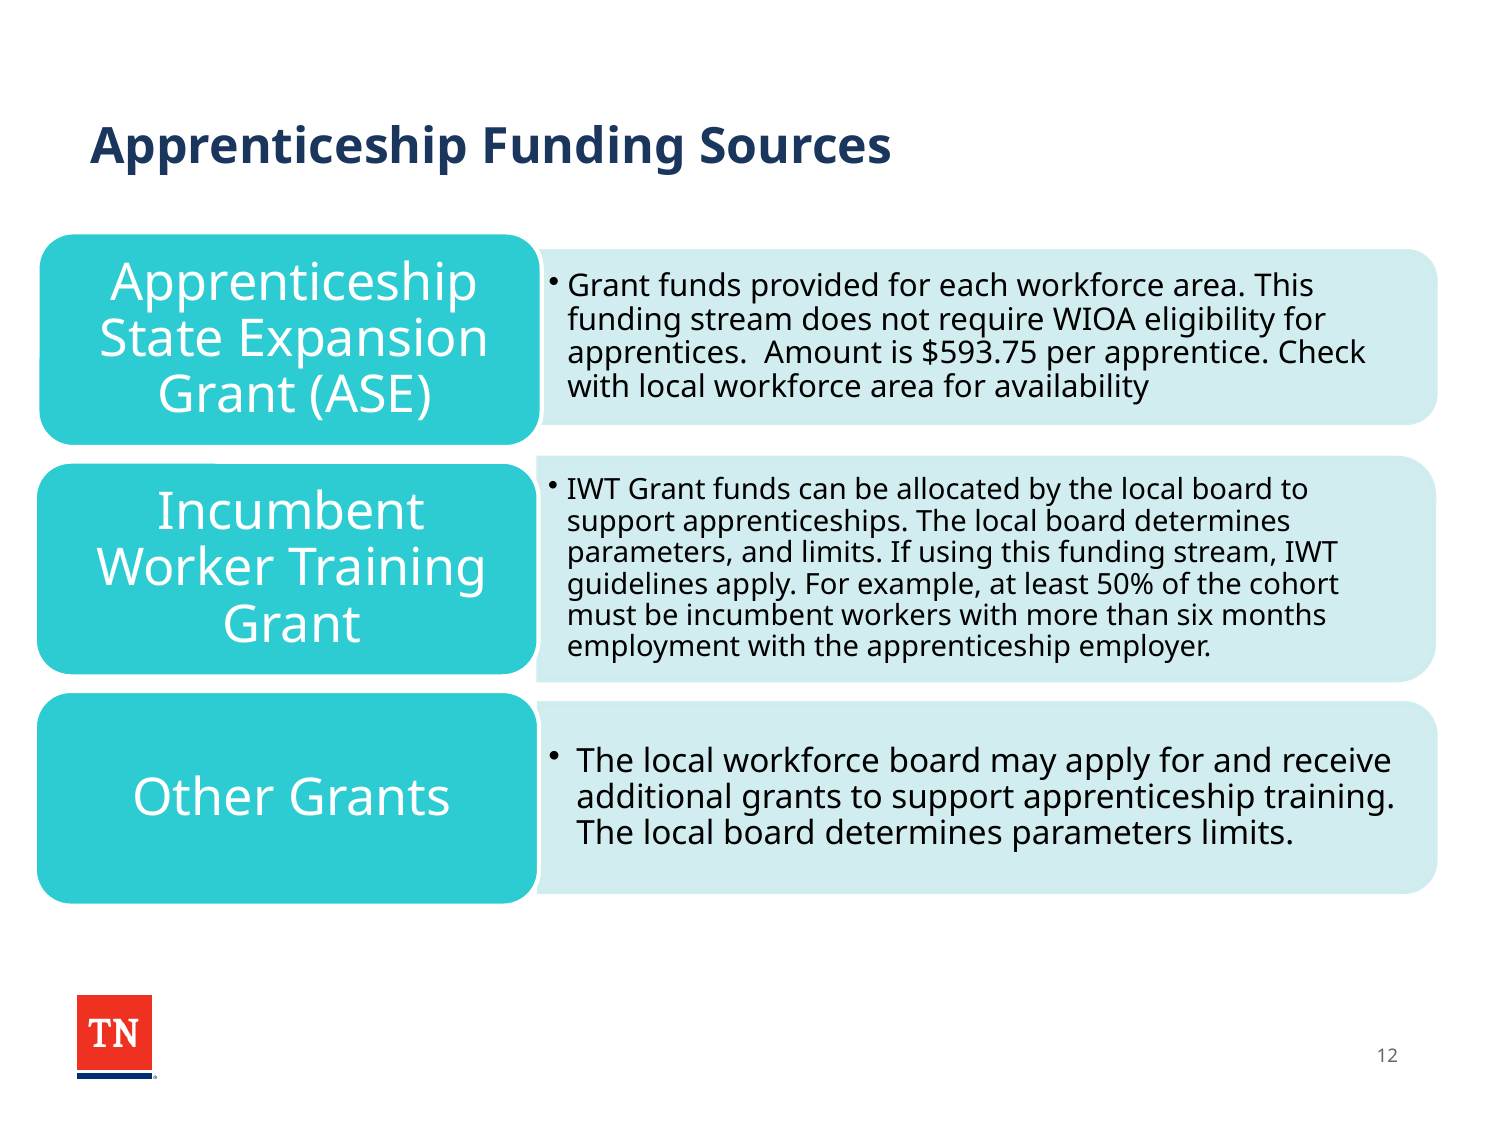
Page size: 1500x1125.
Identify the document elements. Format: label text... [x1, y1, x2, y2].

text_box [34, 232, 1436, 906]
title Apprenticeship Funding Sources [75, 50, 1425, 230]
